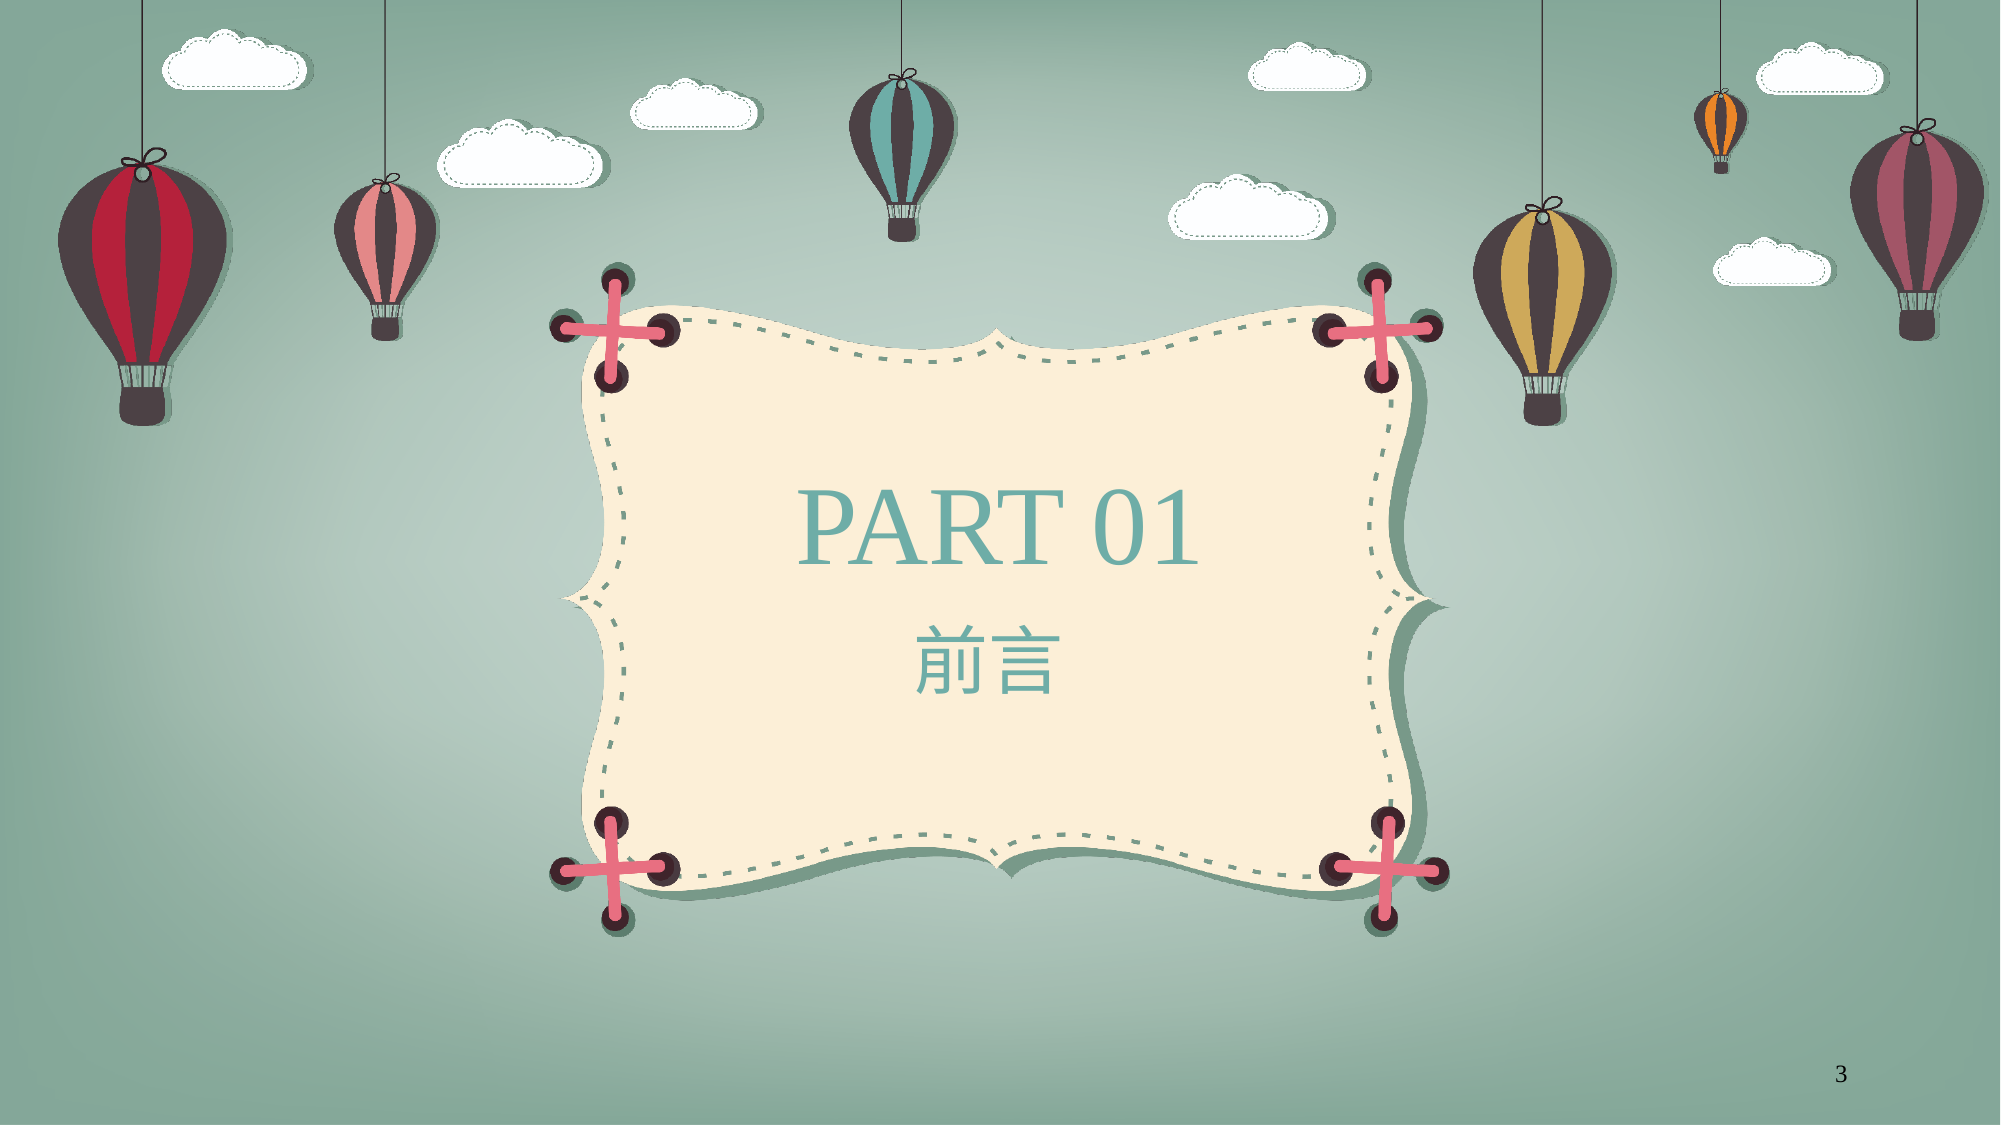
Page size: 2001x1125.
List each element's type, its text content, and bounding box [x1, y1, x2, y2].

picture [0, 0, 2001, 1125]
slide_number 3 [1412, 1042, 1863, 1103]
